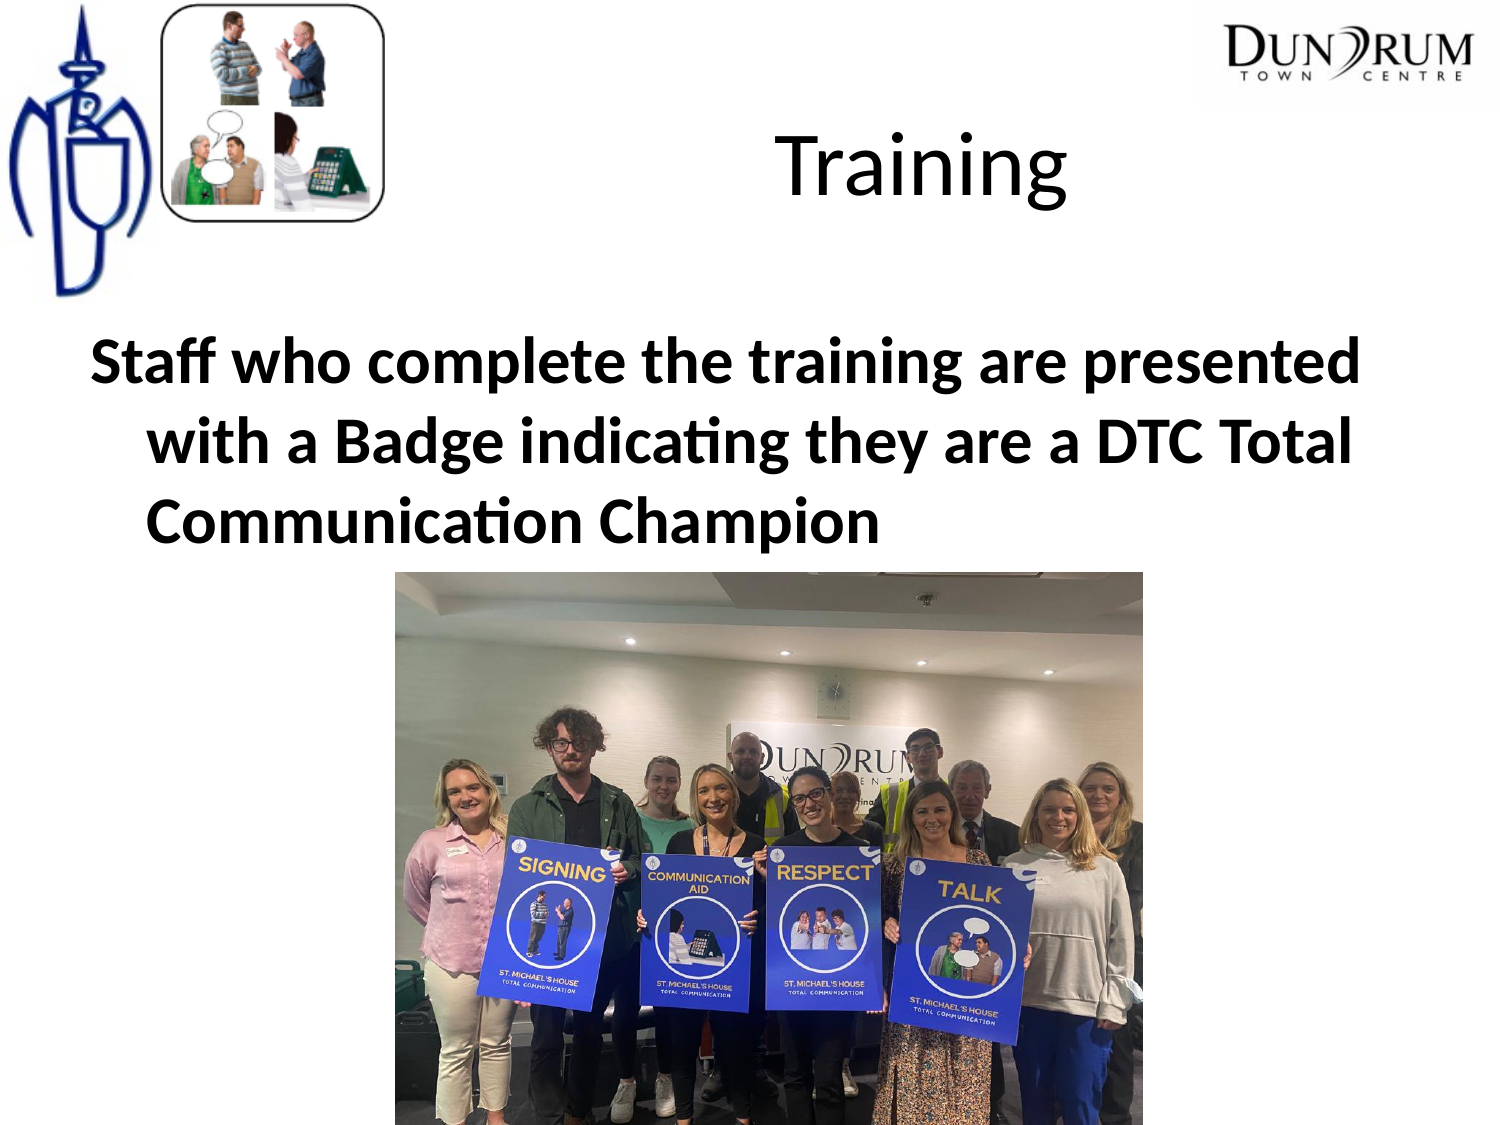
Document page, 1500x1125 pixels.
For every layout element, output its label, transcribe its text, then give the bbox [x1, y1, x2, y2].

picture [1198, 0, 1500, 107]
picture [395, 572, 1144, 1125]
picture [0, 0, 396, 303]
list Staff who complete the training are presented with a Badge indicating they are a DTC Total Communication Champion [75, 308, 1425, 587]
title Training [419, 43, 1425, 274]
